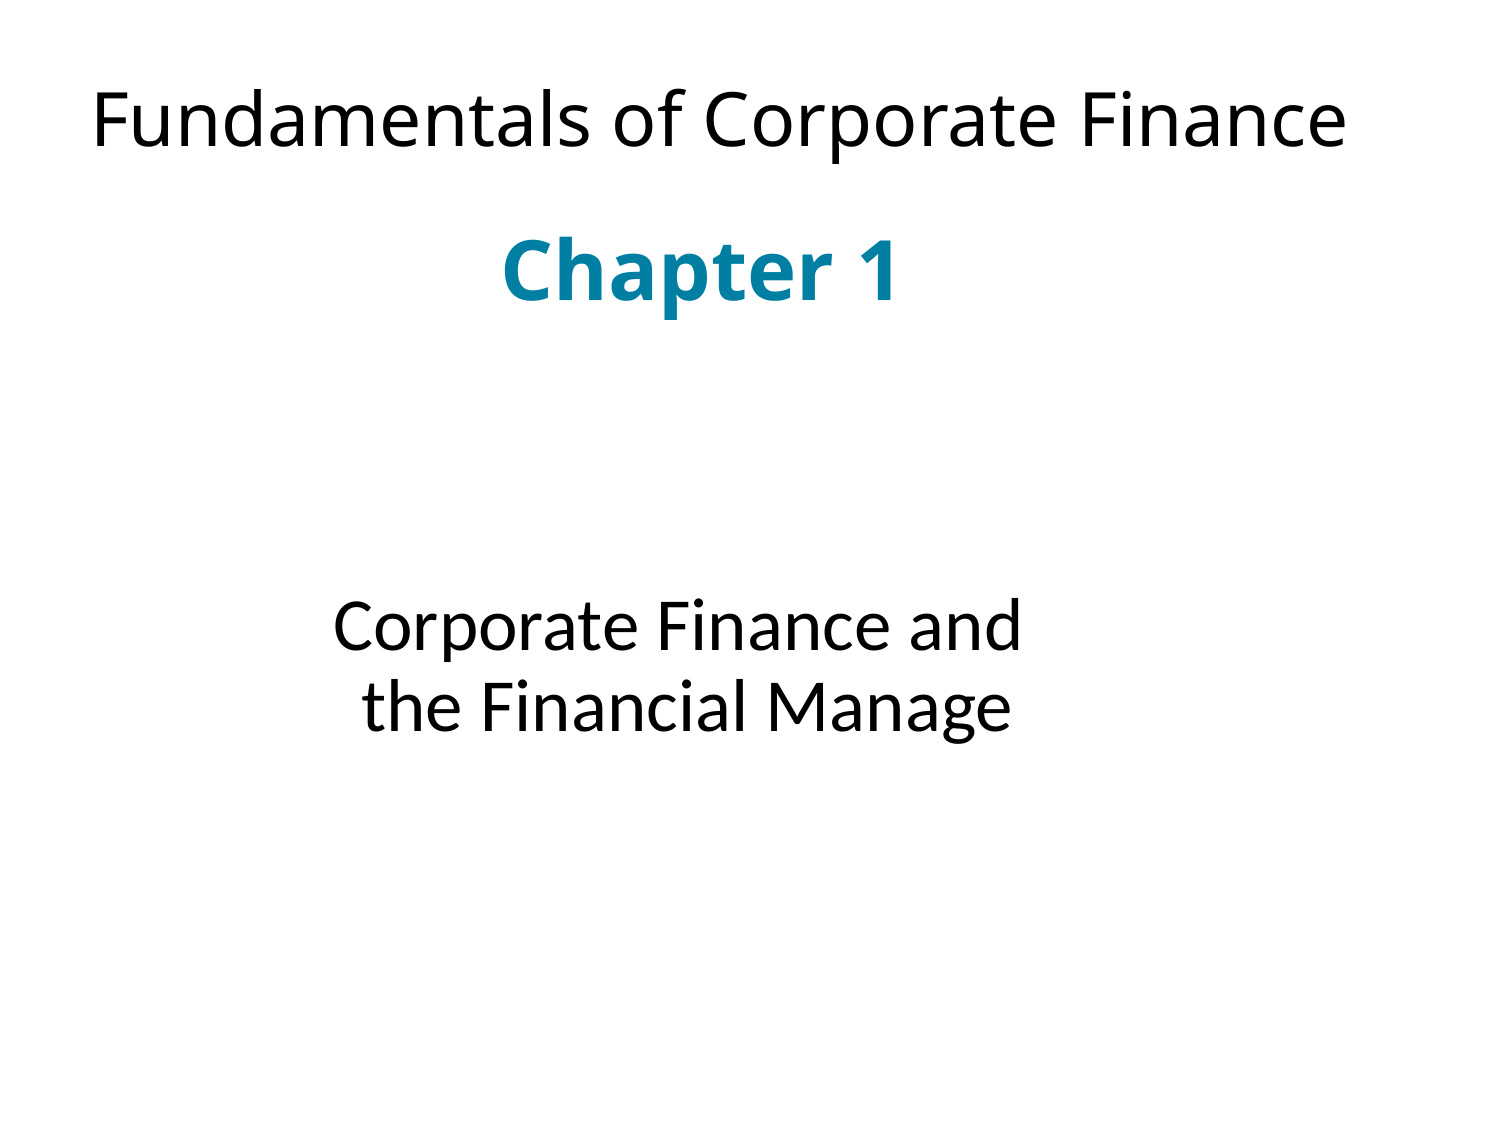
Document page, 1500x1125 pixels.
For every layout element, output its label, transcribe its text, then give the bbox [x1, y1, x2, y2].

list Chapter 1 [402, 221, 1003, 387]
title Fundamentals of Corporate Finance [75, 37, 1450, 170]
list Corporate Finance and the Financial Manage [262, 387, 1113, 755]
